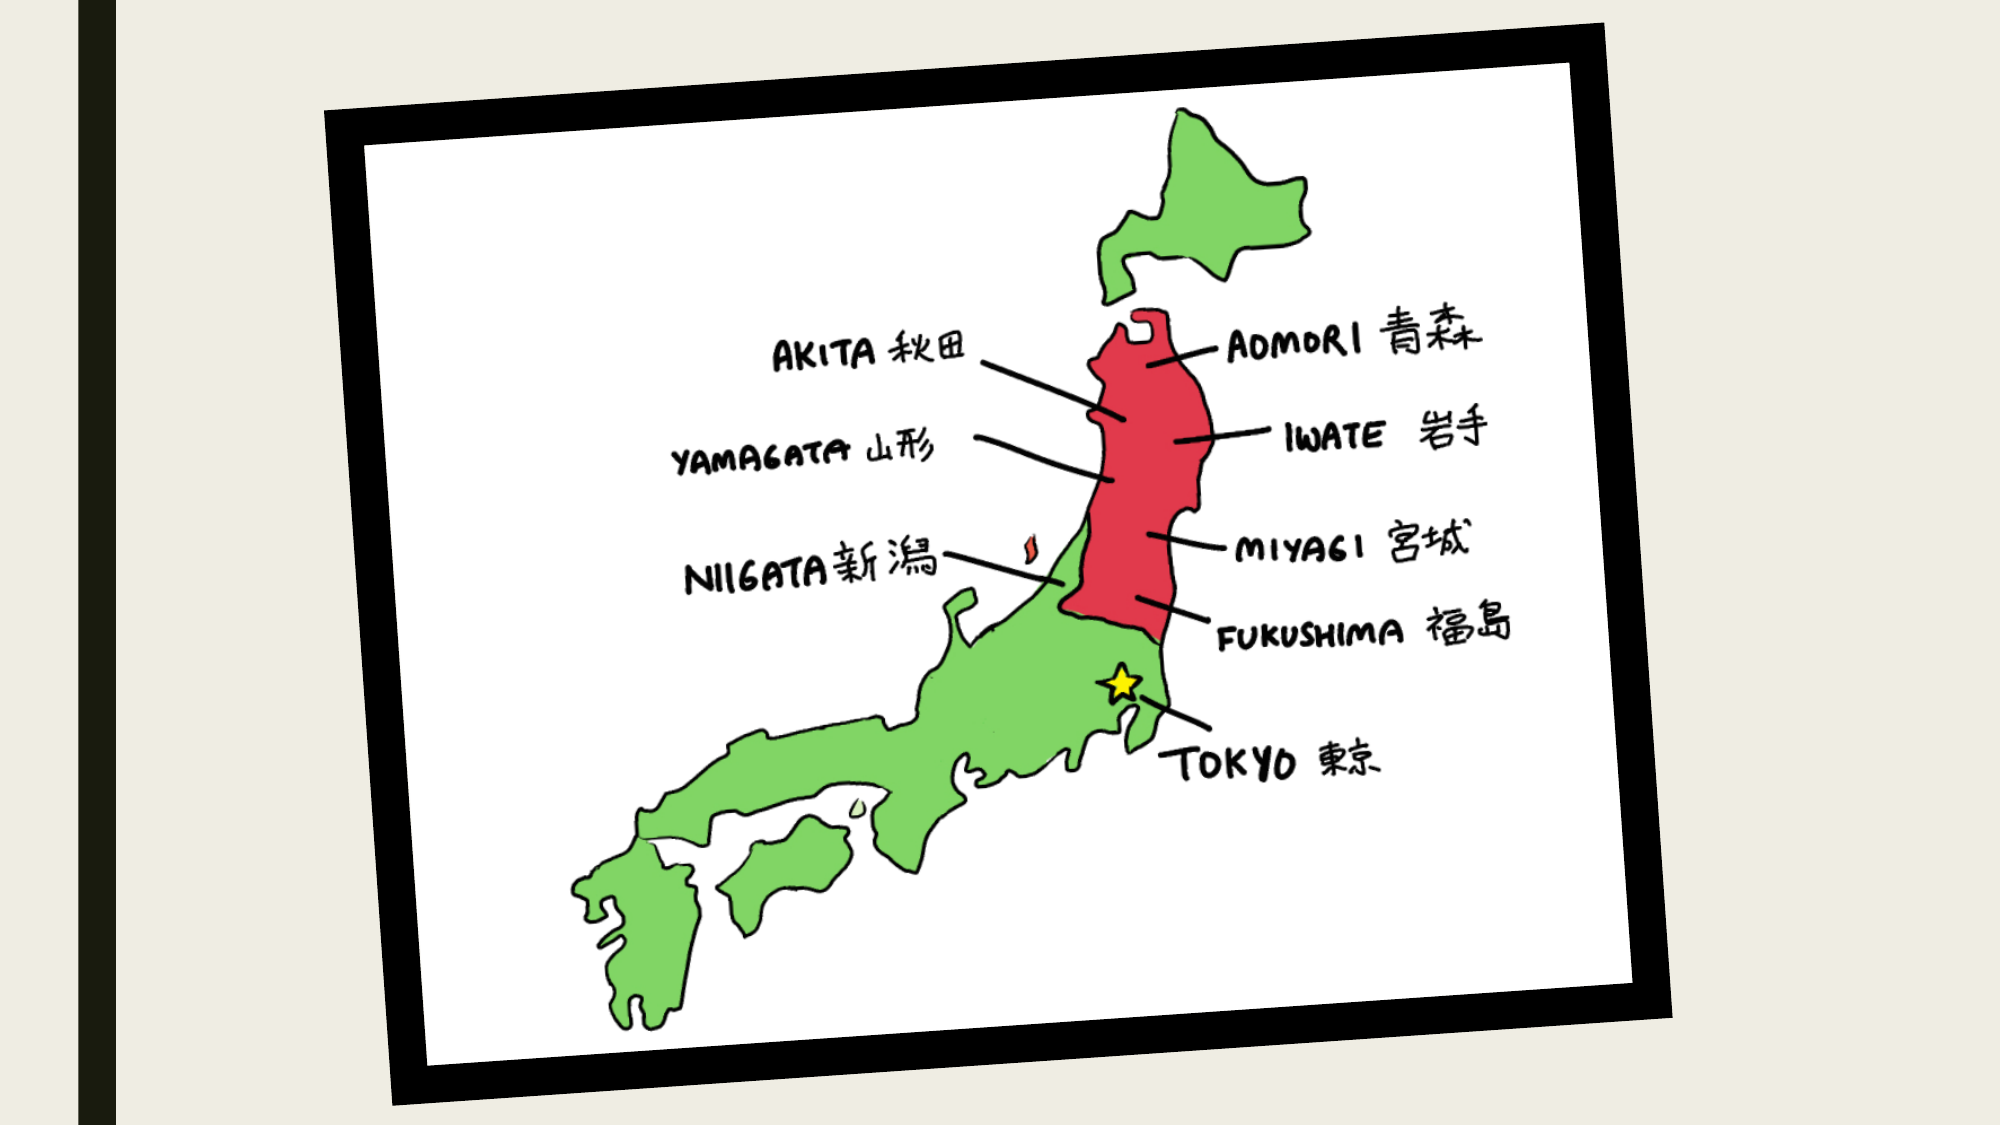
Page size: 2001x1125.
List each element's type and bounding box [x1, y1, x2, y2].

picture [366, 64, 1631, 1065]
